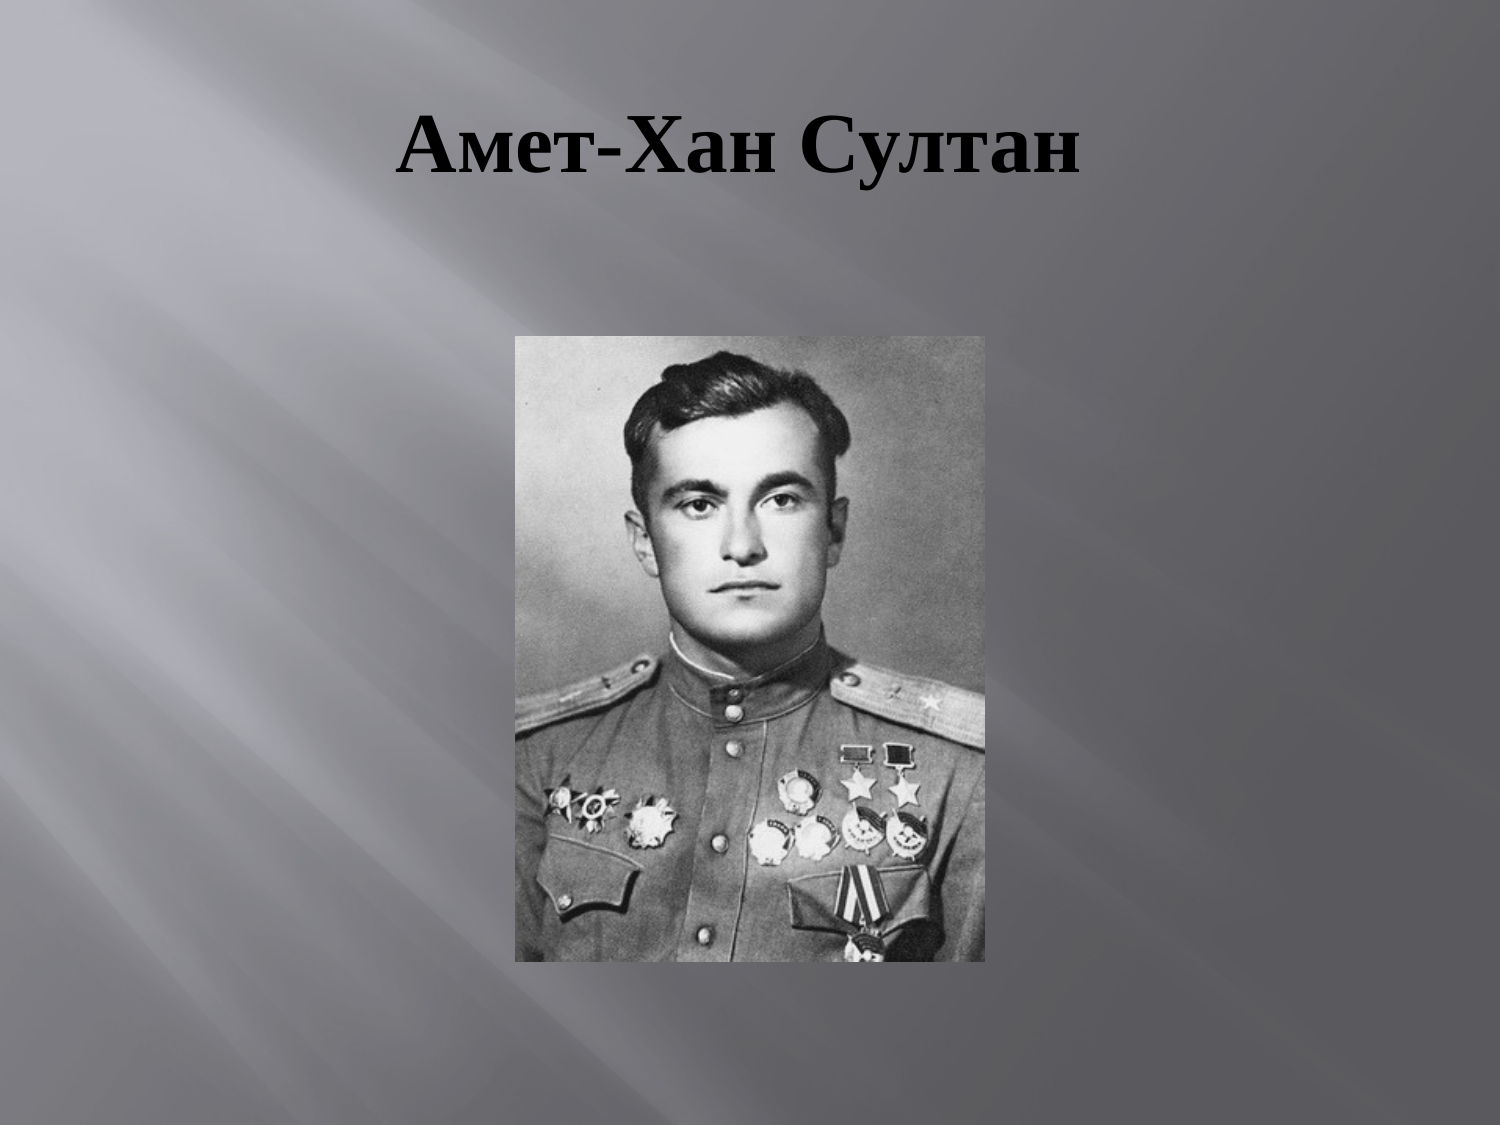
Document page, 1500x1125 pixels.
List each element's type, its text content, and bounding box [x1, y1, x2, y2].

title Амет-Хан Султан [75, 45, 1425, 233]
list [515, 335, 985, 962]
